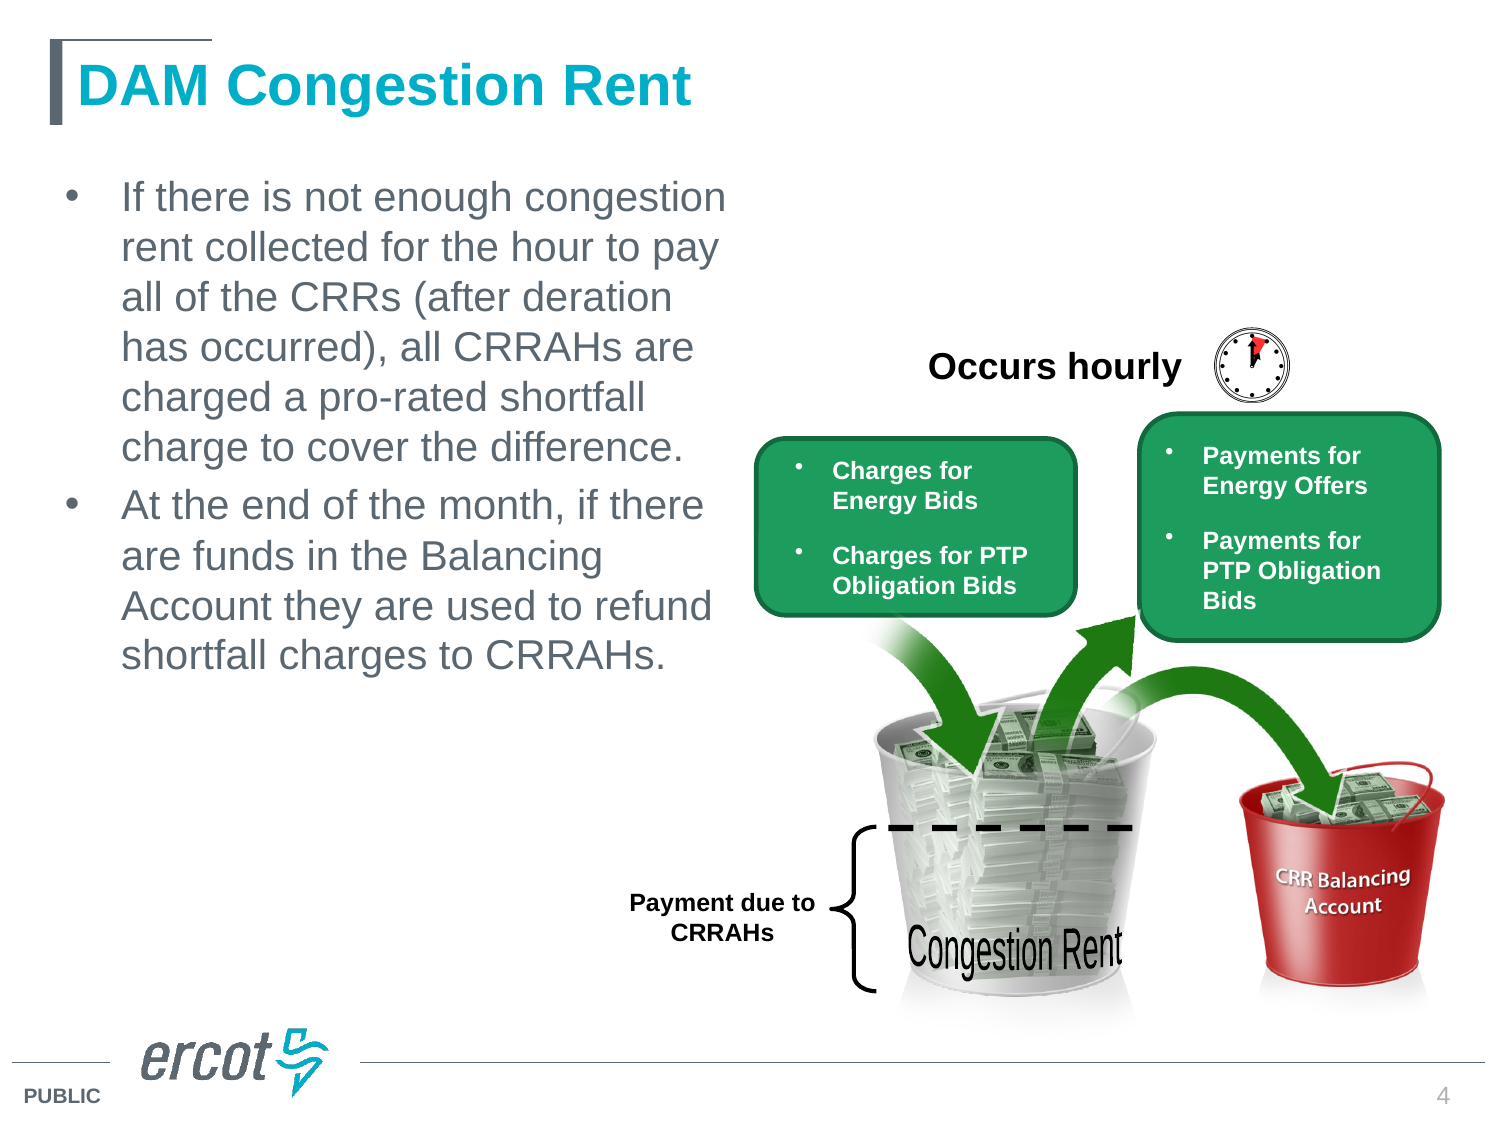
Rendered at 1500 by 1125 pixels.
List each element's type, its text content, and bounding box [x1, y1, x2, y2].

slide_number 4 [1400, 1076, 1488, 1113]
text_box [905, 327, 1290, 404]
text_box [506, 363, 1076, 617]
picture [819, 601, 1470, 1055]
picture [137, 1024, 332, 1100]
text_box Payments for Energy Offers Payments for PTP Obligation Bids [1139, 413, 1440, 641]
list If there is not enough congestion rent collected for the hour to pay all of the CRRs (after deration has occurred), all CRRAHs are charged a pro-rated shortfall charge to cover the difference. At the end of the month, if there are funds in the Balancing Account they are used to refund shortfall charges to CRRAHs. [50, 162, 751, 921]
text_box Payment due to CRRAHs [591, 879, 814, 954]
title DAM Congestion Rent [62, 39, 1450, 125]
